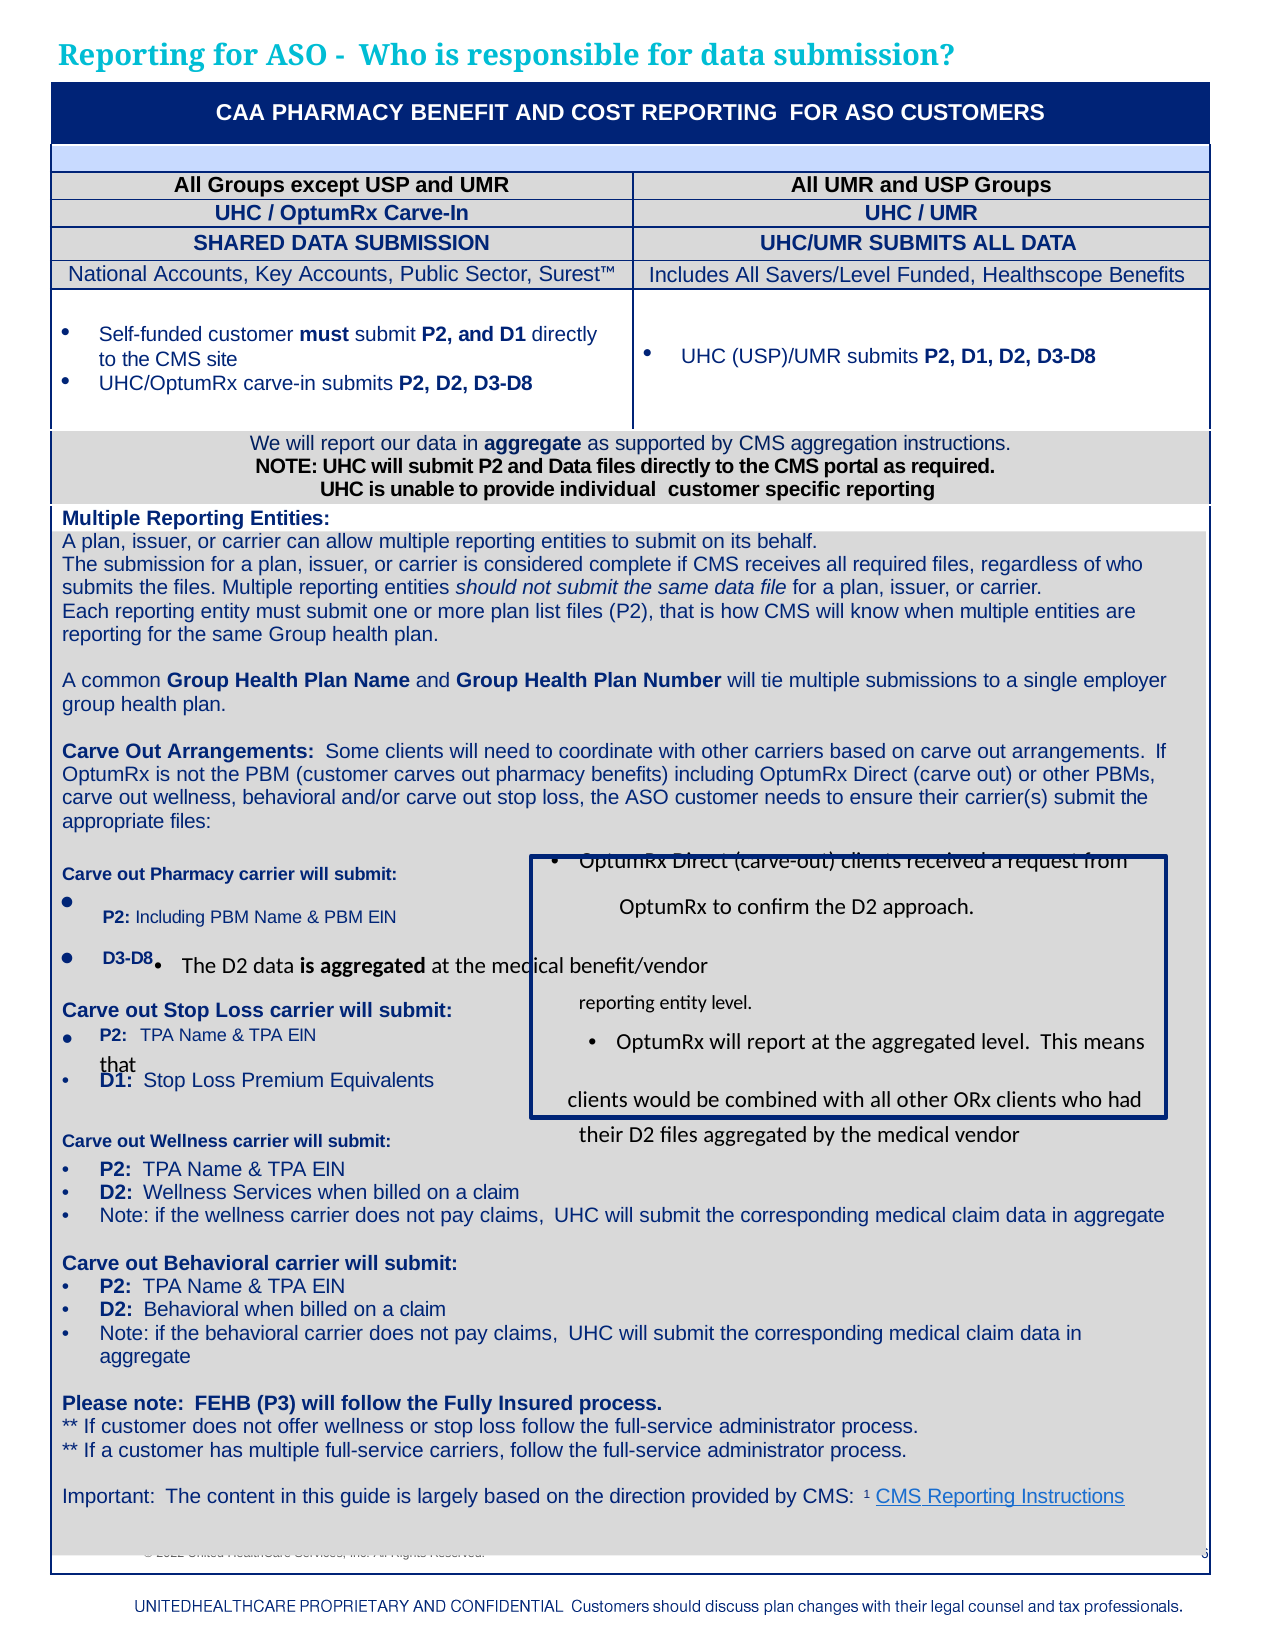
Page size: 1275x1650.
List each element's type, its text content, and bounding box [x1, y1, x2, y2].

table_cell Multiple Reporting Entities: A plan, issuer, or carrier can allow multiple reporting entities to submit on its behalf. The submission for a plan, issuer, or carrier is considered complete if CMS receives all required files, regardless of who submits the files. Multiple reporting entities should not submit the same data file for a plan, issuer, or carrier. Each reporting entity must submit one or more plan list files (P2), that is how CMS will know when multiple entities are reporting for the same Group health plan. A common Group Health Plan Name and Group Health Plan Number will tie multiple submissions to a single employer group health plan. Carve Out Arrangements: Some clients will need to coordinate with other carriers based on carve out arrangements. If OptumRx is not the PBM (customer carves out pharmacy benefits) including OptumRx Direct (carve out) or other PBMs, carve out wellness, behavioral and/or carve out stop loss, the ASO customer needs to ensure their carrier(s) submit the appropriate files: Carve out Pharmacy carrier will submit: • OptumRx Direct (carve-out) clients received a request from P2: Including PBM Name & PBM EIN OptumRx to confirm the D2 approach. D3-D8 • The D2 data is aggregated at the medical benefit/vendor Carve out Stop Loss carrier will submit: reporting entity level. P2: TPA Name & TPA EIN • OptumRx will report at the aggregated level. This means that D1: Stop Loss Premium Equivalents clients would be combined with all other ORx clients who had Carve out Wellness carrier will submit: their D2 files aggregated by the medical vendor P2: TPA Name & TPA EIN D2: Wellness Services when billed on a claim Note: if the wellness carrier does not pay claims, UHC will submit the corresponding medical claim data in aggregate Carve out Behavioral carrier will submit: P2: TPA Name & TPA EIN D2: Behavioral when billed on a claim Note: if the behavioral carrier does not pay claims, UHC will submit the corresponding medical claim data in aggregate Please note: FEHB (P3) will follow the Fully Insured process. ** If customer does not offer wellness or stop loss follow the full-service administrator process. ** If a customer has multiple full-service carriers, follow the full-service administrator process. Important: The content in this guide is largely based on the direction provided by CMS: 1 CMS Reporting Instructions [52, 506, 1209, 1573]
table_cell UHC (USP)/UMR submits P2, D1, D2, D3-D8 [634, 290, 1209, 429]
table_cell UHC/UMR SUBMITS ALL DATA [634, 228, 1209, 260]
table_cell We will report our data in aggregate as supported by CMS aggregation instructions. NOTE: UHC will submit P2 and Data files directly to the CMS portal as required. UHC is unable to provide individual customer specific reporting [52, 431, 1209, 504]
table_cell [52, 146, 1209, 171]
table_cell National Accounts, Key Accounts, Public Sector, Surest™ [52, 261, 632, 288]
table_cell UHC / UMR [634, 200, 1209, 226]
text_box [134, 1594, 1192, 1616]
table_cell All Groups except USP and UMR [52, 173, 632, 199]
text_box [530, 856, 1167, 1118]
table_cell SHARED DATA SUBMISSION [52, 228, 632, 260]
text_box Reporting for ASO - Who is responsible for data submission? [56, 34, 978, 72]
table_cell All UMR and USP Groups [634, 173, 1209, 199]
table_header CAA PHARMACY BENEFIT AND COST REPORTING FOR ASO CUSTOMERS [51, 82, 1210, 144]
table_cell Includes All Savers/Level Funded, Healthscope Benefits [634, 261, 1209, 288]
table_cell Self-funded customer must submit P2, and D1 directly to the CMS site UHC/OptumRx carve-in submits P2, D2, D3-D8 [52, 290, 632, 429]
table_cell UHC / OptumRx Carve-In [52, 200, 632, 226]
